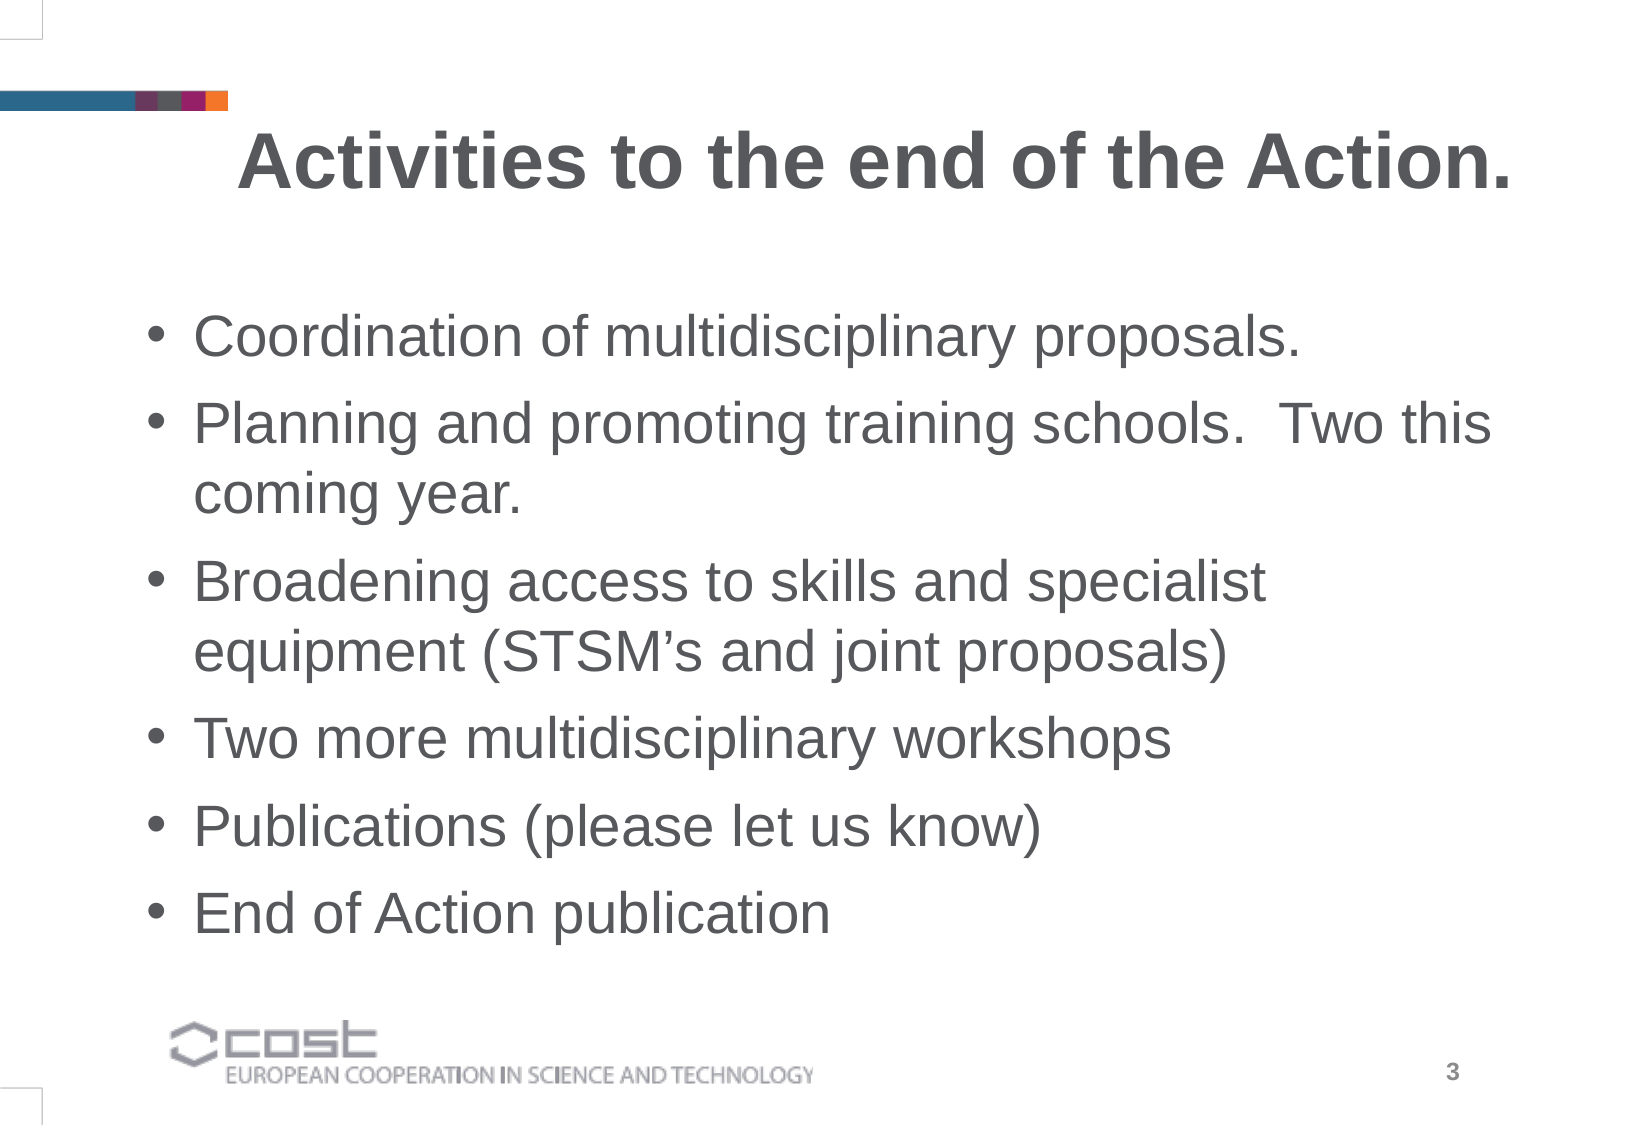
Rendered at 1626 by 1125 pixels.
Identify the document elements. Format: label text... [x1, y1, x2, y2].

slide_number 3 [1373, 1040, 1476, 1101]
list Coordination of multidisciplinary proposals. Planning and promoting training schools. Two this coming year. Broadening access to skills and specialist equipment (STSM’s and joint proposals) Two more multidisciplinary workshops Publications (please let us know) End of Action publication [56, 290, 1557, 1019]
list Activities to the end of the Action. [221, 101, 1569, 242]
